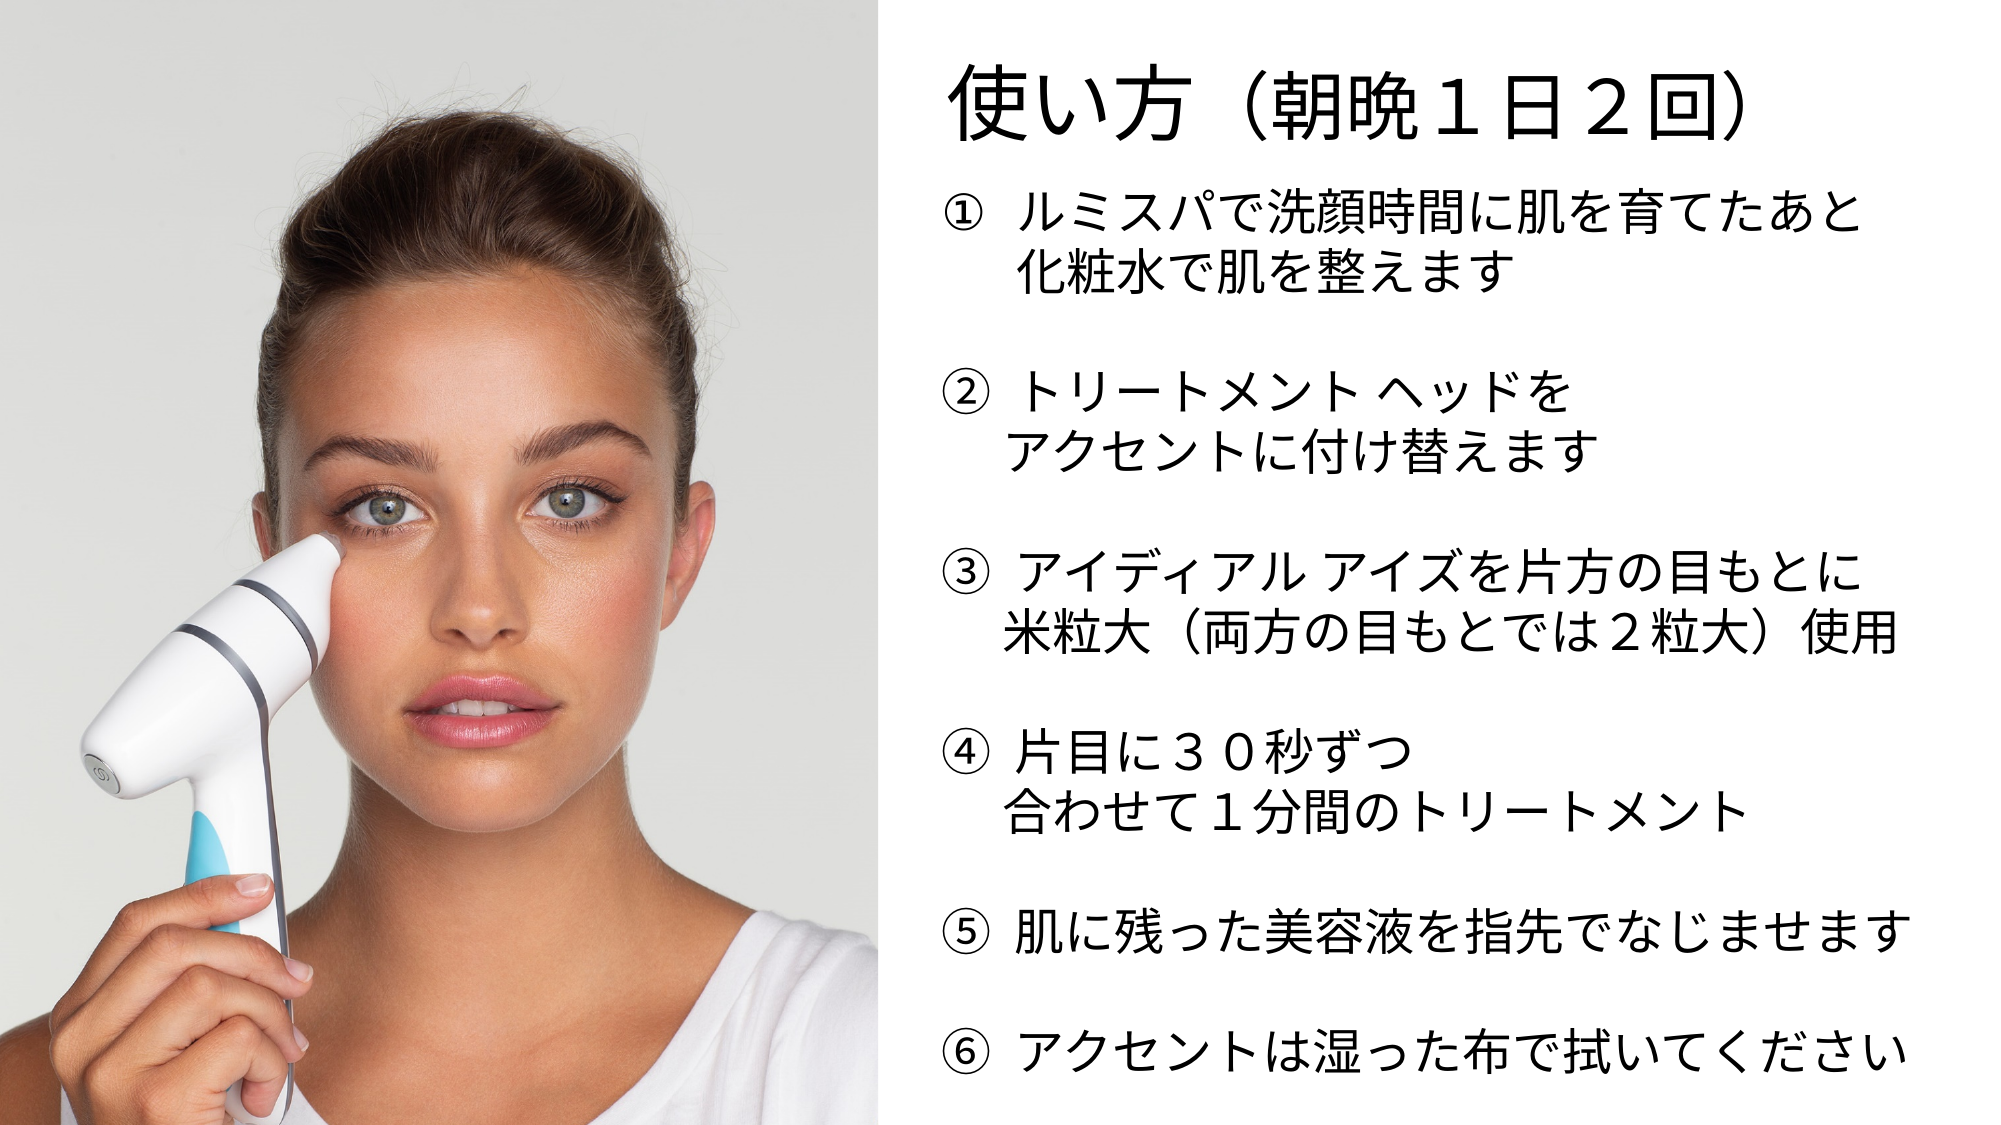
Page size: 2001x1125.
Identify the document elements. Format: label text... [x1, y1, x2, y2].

text_box 使い方（朝晩１日２回） [931, 43, 1811, 159]
picture [0, 0, 879, 1125]
text_box ルミスパで洗顔時間に肌を育てたあと 化粧水で肌を整えます ② トリートメント ヘッドを アクセントに付け替えます ③ アイディアル アイズを片方の目もとに 米粒大（両方の目もとでは２粒大）使用 ④ 片目に３０秒ずつ 合わせて１分間のトリートメント ⑤ 肌に残った美容液を指先でなじませます ⑥ アクセントは湿った布で拭いてください [926, 173, 1943, 1088]
